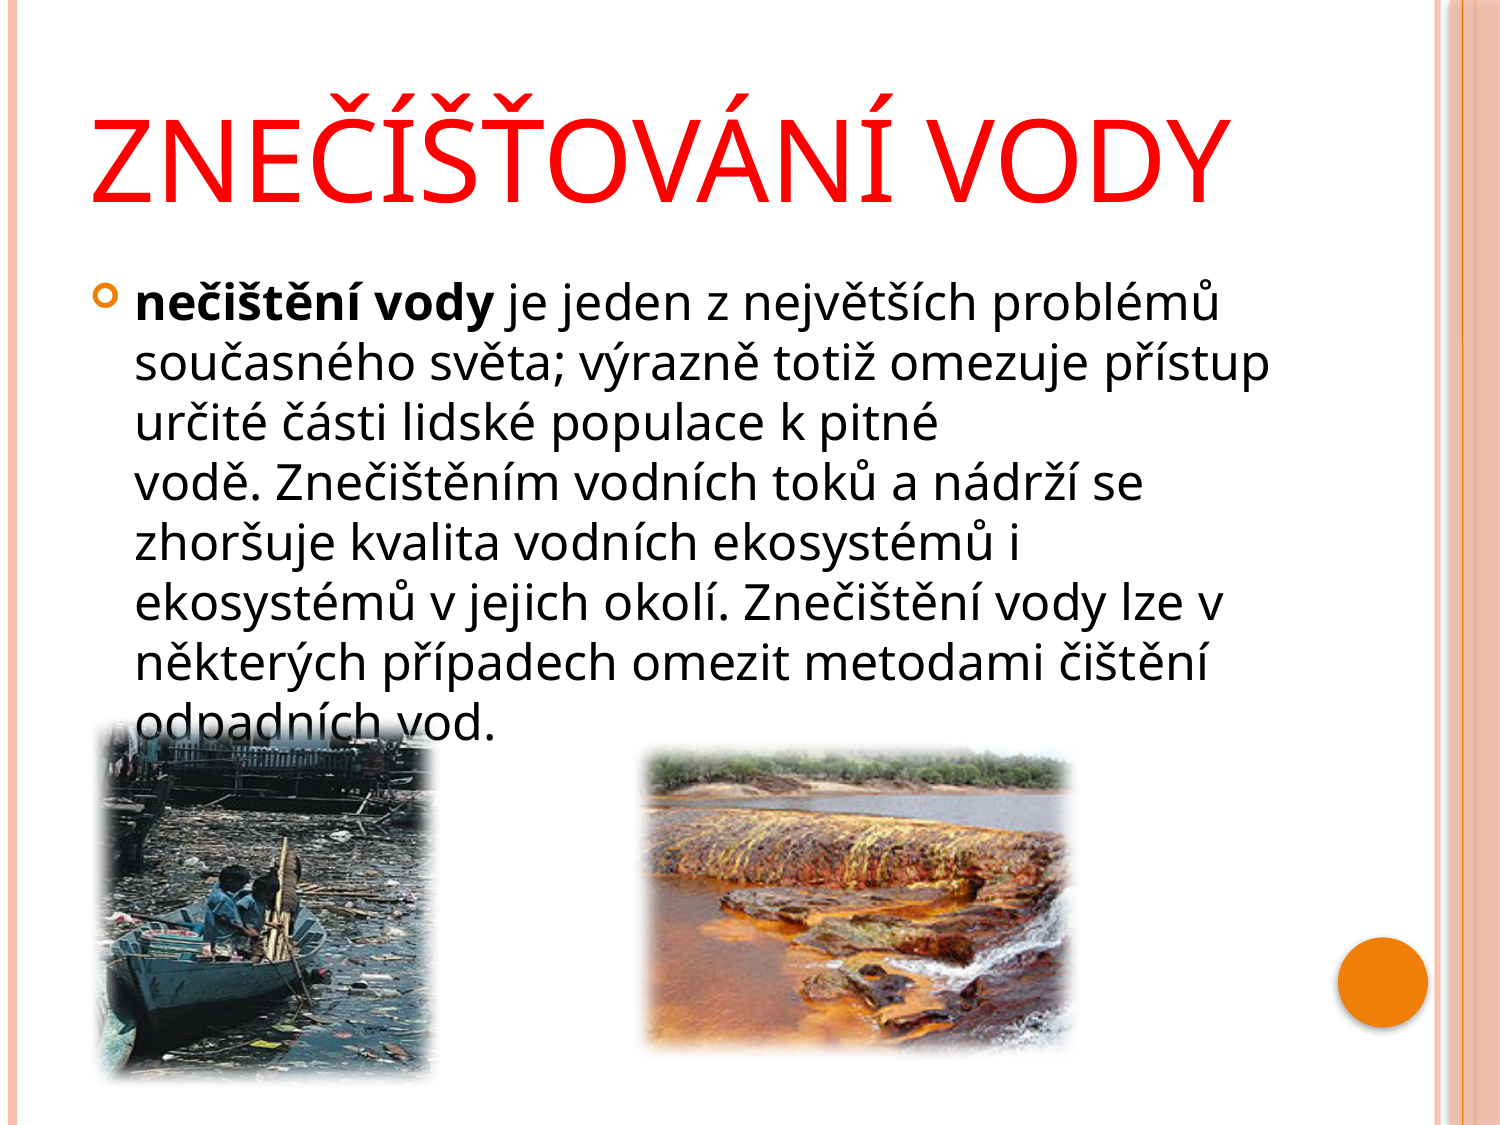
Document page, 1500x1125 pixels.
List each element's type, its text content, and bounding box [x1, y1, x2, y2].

picture [87, 715, 444, 1090]
list nečištění vody je jeden z největších problémů současného světa; výrazně totiž omezuje přístup určité části lidské populace k pitné vodě. Znečištěním vodních toků a nádrží se zhoršuje kvalita vodních ekosystémů i ekosystémů v jejich okolí. Znečištění vody lze v některých případech omezit metodami čištění odpadních vod. [75, 262, 1300, 1062]
title Znečíšťování vody [75, 45, 1300, 233]
picture [631, 739, 1082, 1063]
